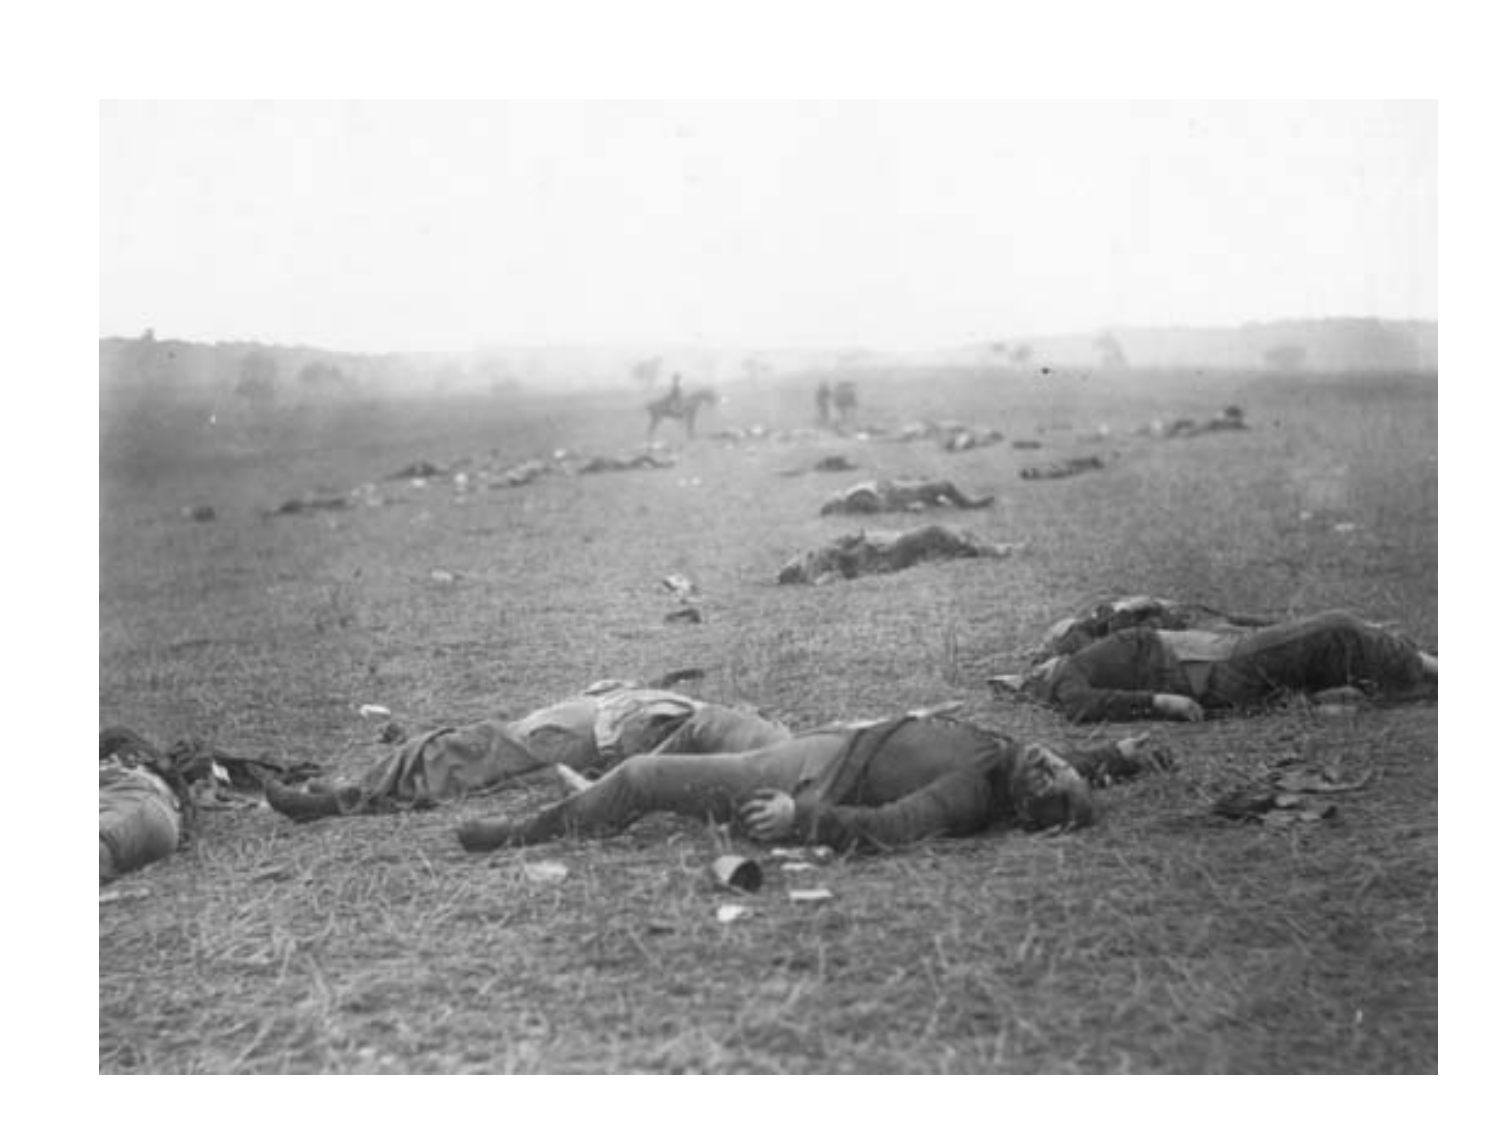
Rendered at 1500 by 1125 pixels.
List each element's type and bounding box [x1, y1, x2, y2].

picture [99, 99, 1438, 1076]
